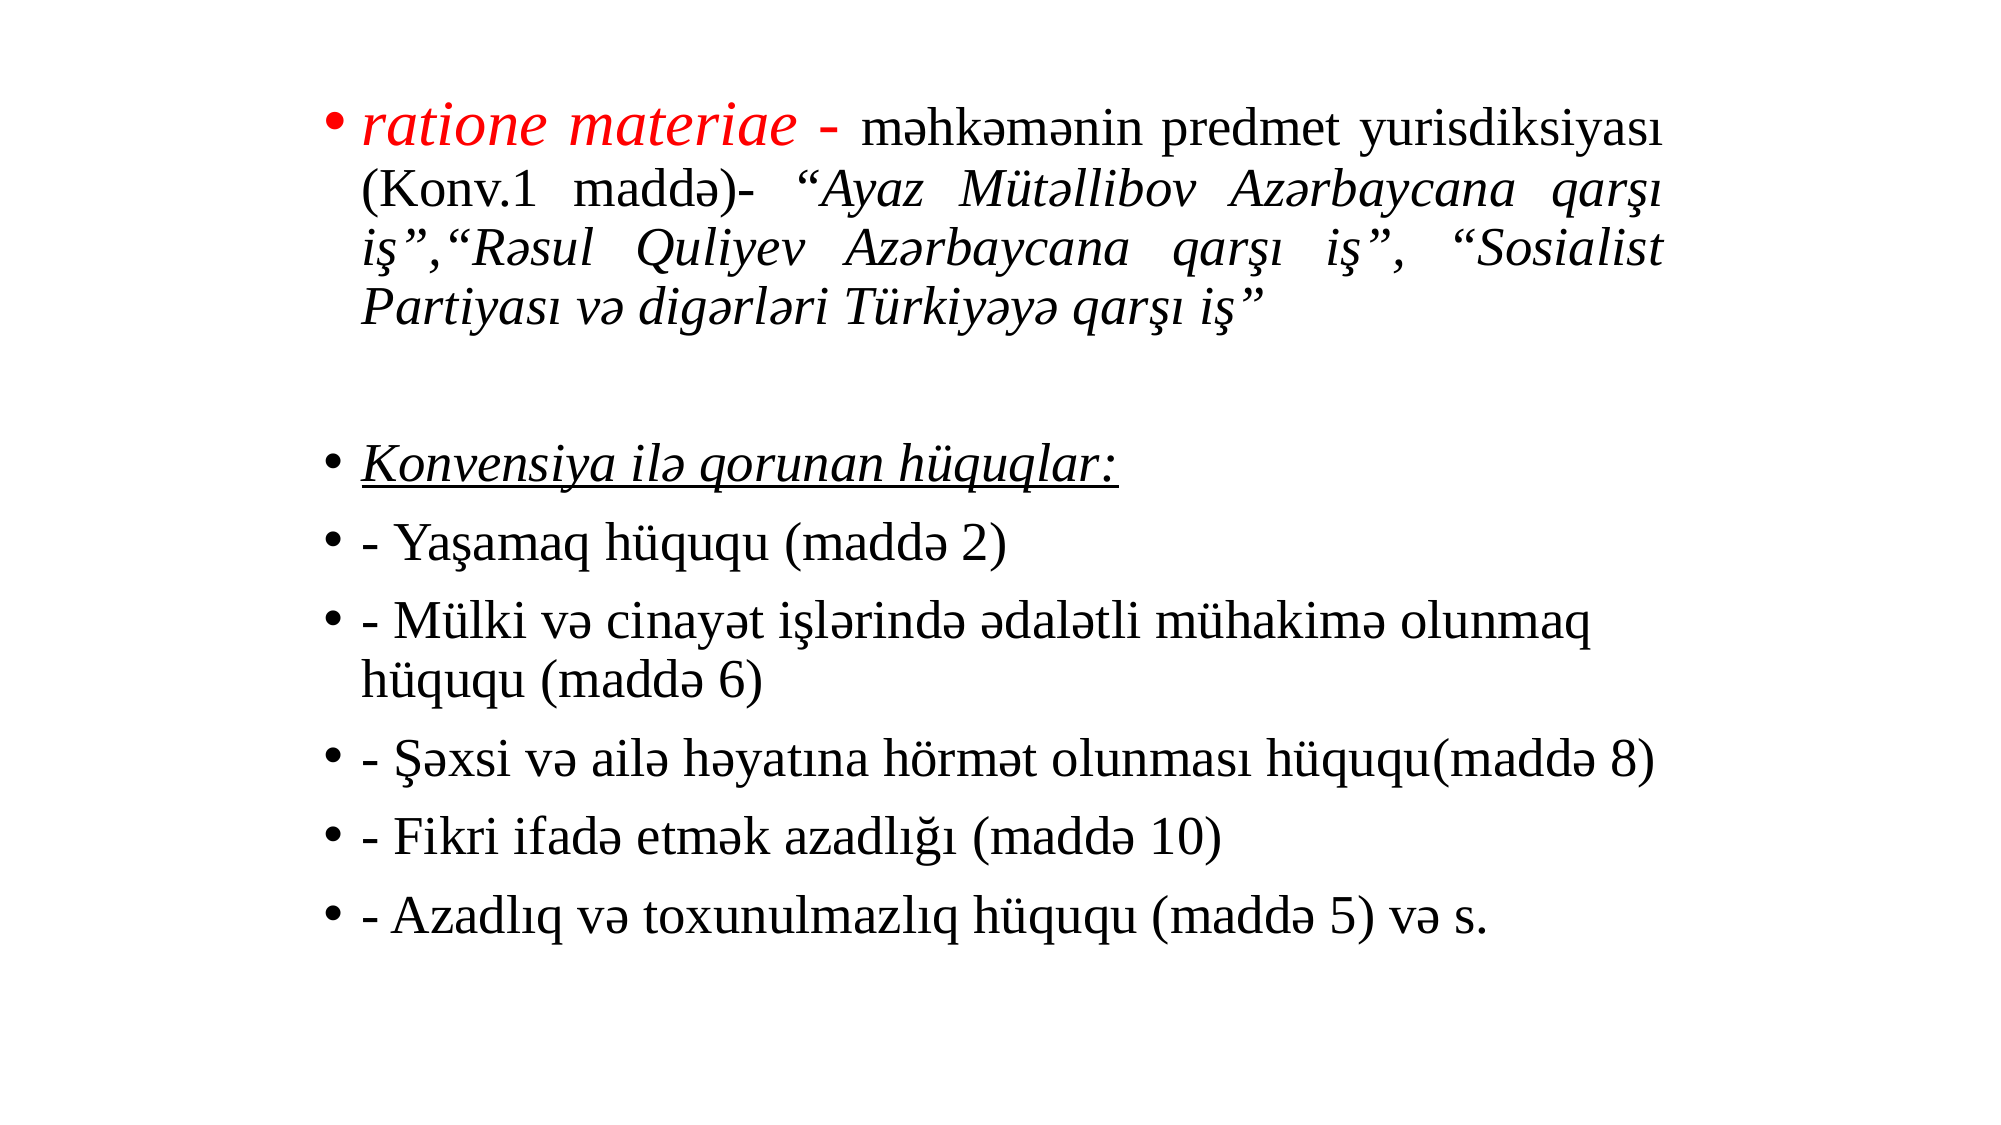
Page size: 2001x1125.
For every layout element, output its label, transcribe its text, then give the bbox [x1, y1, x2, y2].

list ratione materiae - məhkəmənin predmet yurisdiksiyası (Konv.1 maddə)- “Ayaz Mütəllibov Azərbaycana qarşı iş”,“Rəsul Quliyev Azərbaycana qarşı iş”, “Sosialist Partiyası və digərləri Türkiyəyə qarşı iş” Konvensiya ilə qorunan hüquqlar: - Yaşamaq hüququ (maddə 2) - Mülki və cinayət işlərində ədalətli mühakimə olunmaq hüququ (maddə 6) - Şəxsi və ailə həyatına hörmət olunması hüququ(maddə 8) - Fikri ifadə etmək azadlığı (maddə 10) - Azadlıq və toxunulmazlıq hüququ (maddə 5) və s. [308, 82, 1680, 1020]
